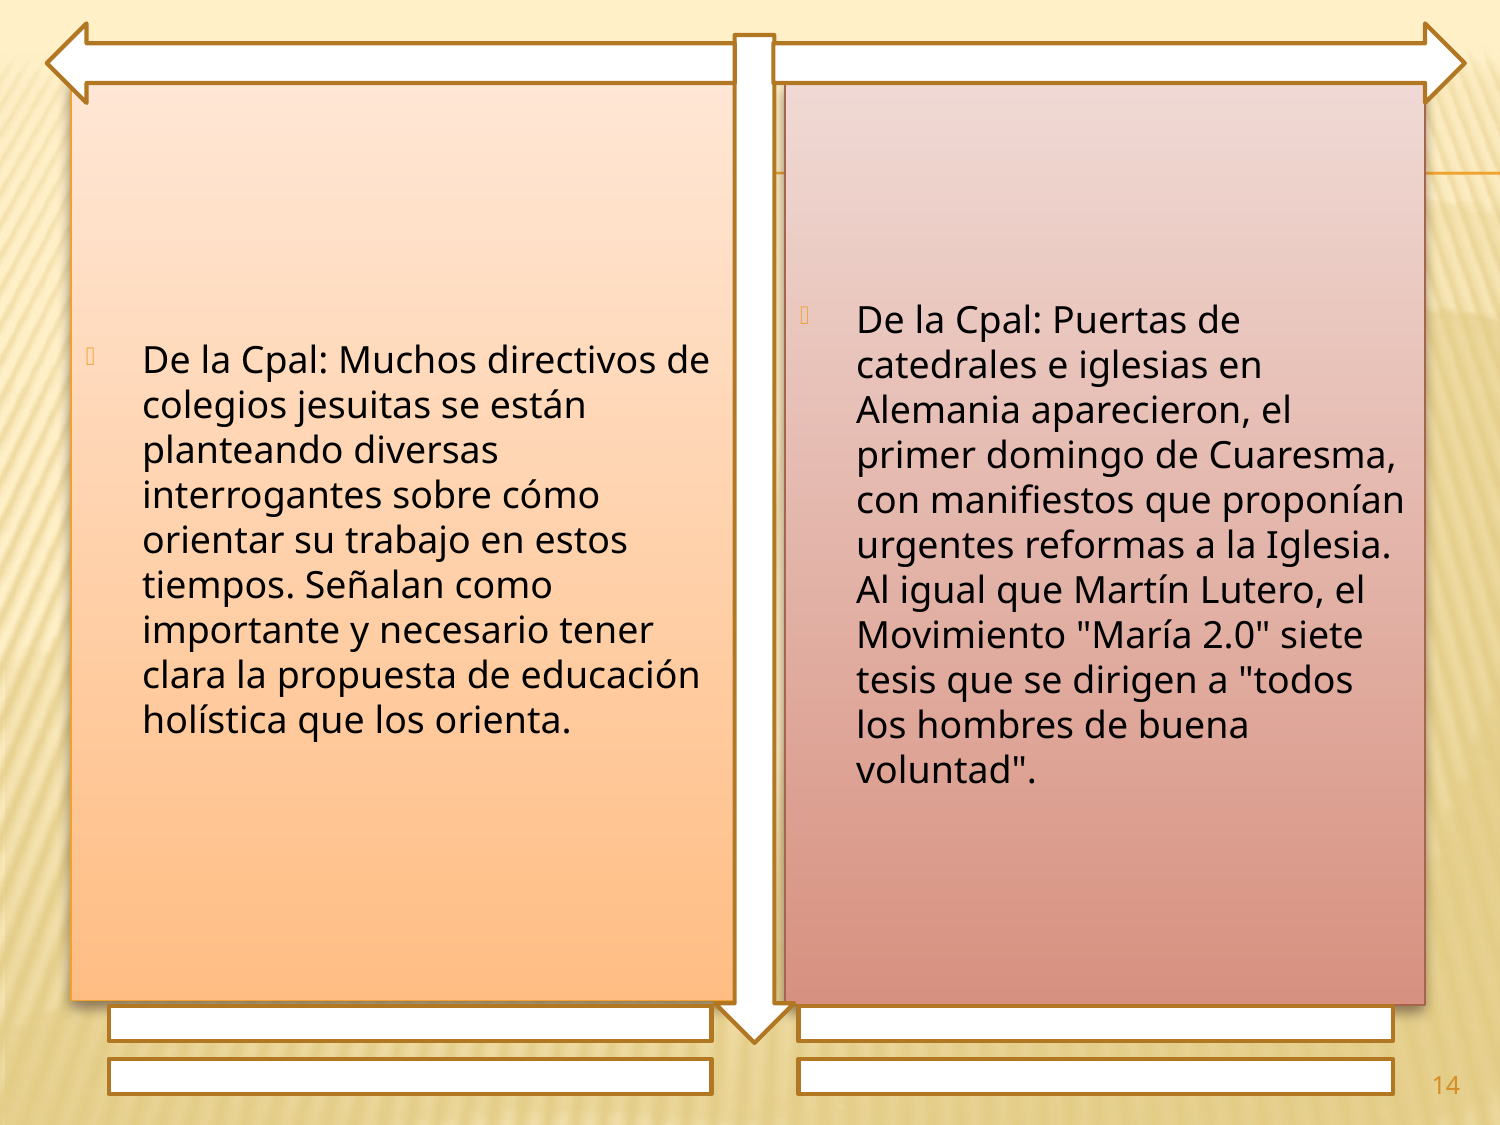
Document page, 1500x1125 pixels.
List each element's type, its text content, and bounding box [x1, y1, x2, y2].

slide_number 14 [1350, 1062, 1475, 1103]
list De la Cpal: Puertas de catedrales e iglesias en Alemania aparecieron, el primer domingo de Cuaresma, con manifiestos que proponían urgentes reformas a la Iglesia. Al igual que Martín Lutero, el Movimiento "María 2.0" siete tesis que se dirigen a "todos los hombres de buena voluntad". [784, 86, 1426, 1006]
text_box [796, 1004, 1395, 1043]
text_box [712, 32, 797, 1046]
text_box [771, 21, 1467, 105]
text_box [107, 1004, 714, 1043]
list De la Cpal: Muchos directivos de colegios jesuitas se están planteando diversas interrogantes sobre cómo orientar su trabajo en estos tiempos. Señalan como importante y necesario tener clara la propuesta de educación holística que los orienta. [70, 86, 732, 1001]
text_box [796, 1057, 1395, 1096]
text_box [44, 21, 737, 105]
text_box [107, 1057, 714, 1096]
